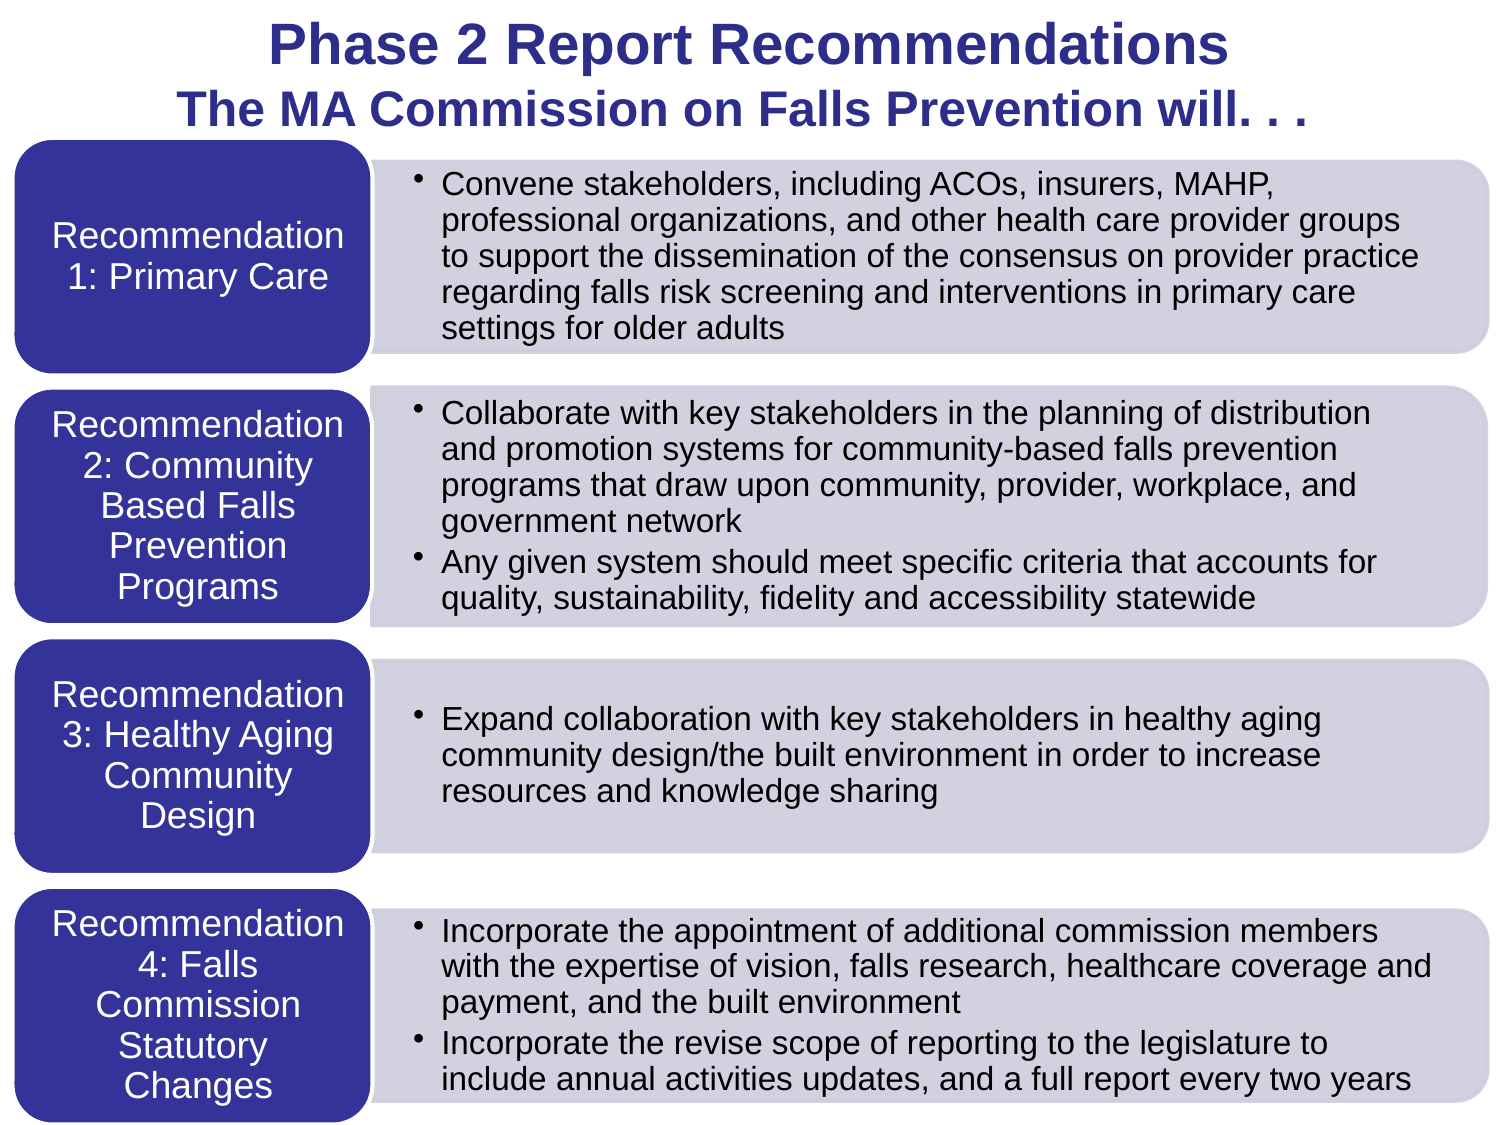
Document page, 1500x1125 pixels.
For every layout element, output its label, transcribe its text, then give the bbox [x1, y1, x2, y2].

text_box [0, 137, 1500, 1125]
title Phase 2 Report Recommendations The MA Commission on Falls Prevention will. . . [75, 24, 1425, 135]
